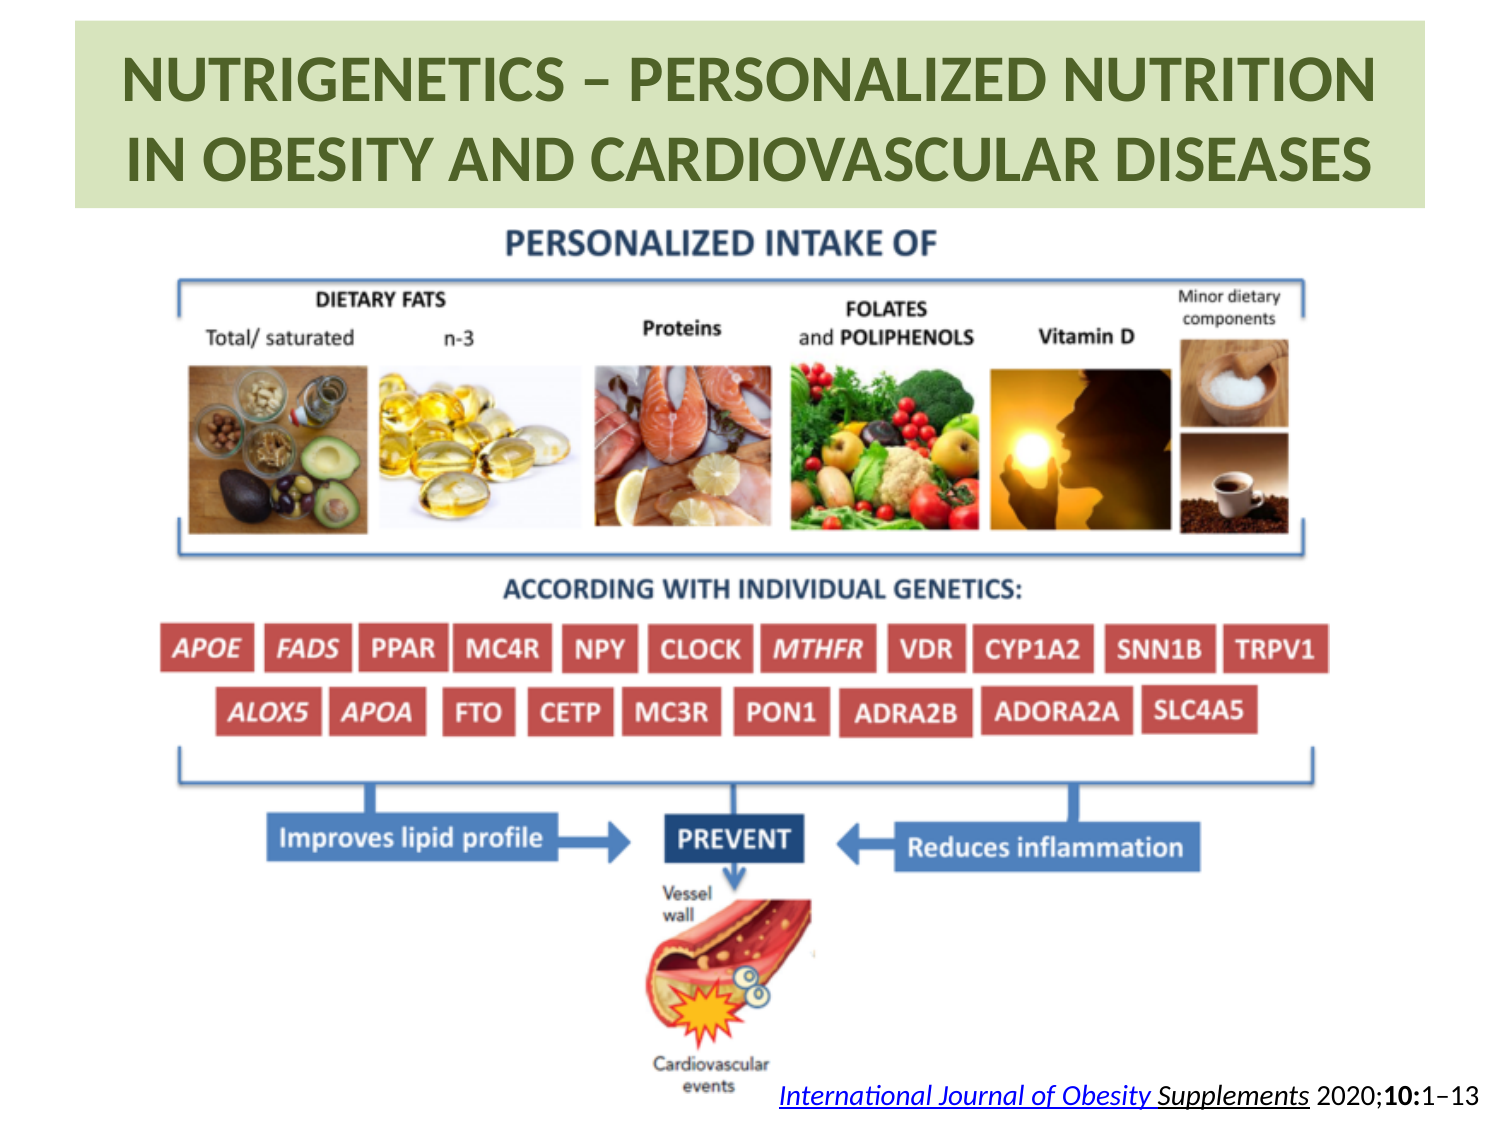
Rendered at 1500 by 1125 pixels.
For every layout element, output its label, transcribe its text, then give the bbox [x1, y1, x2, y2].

text_box International Journal of Obesity Supplements 2020;10:1–13 [312, 1068, 1495, 1119]
picture [159, 229, 1330, 1095]
title NUTRIGENETICS – PERSONALIZED NUTRITION IN OBESITY AND CARDIOVASCULAR DISEASES [75, 20, 1425, 209]
